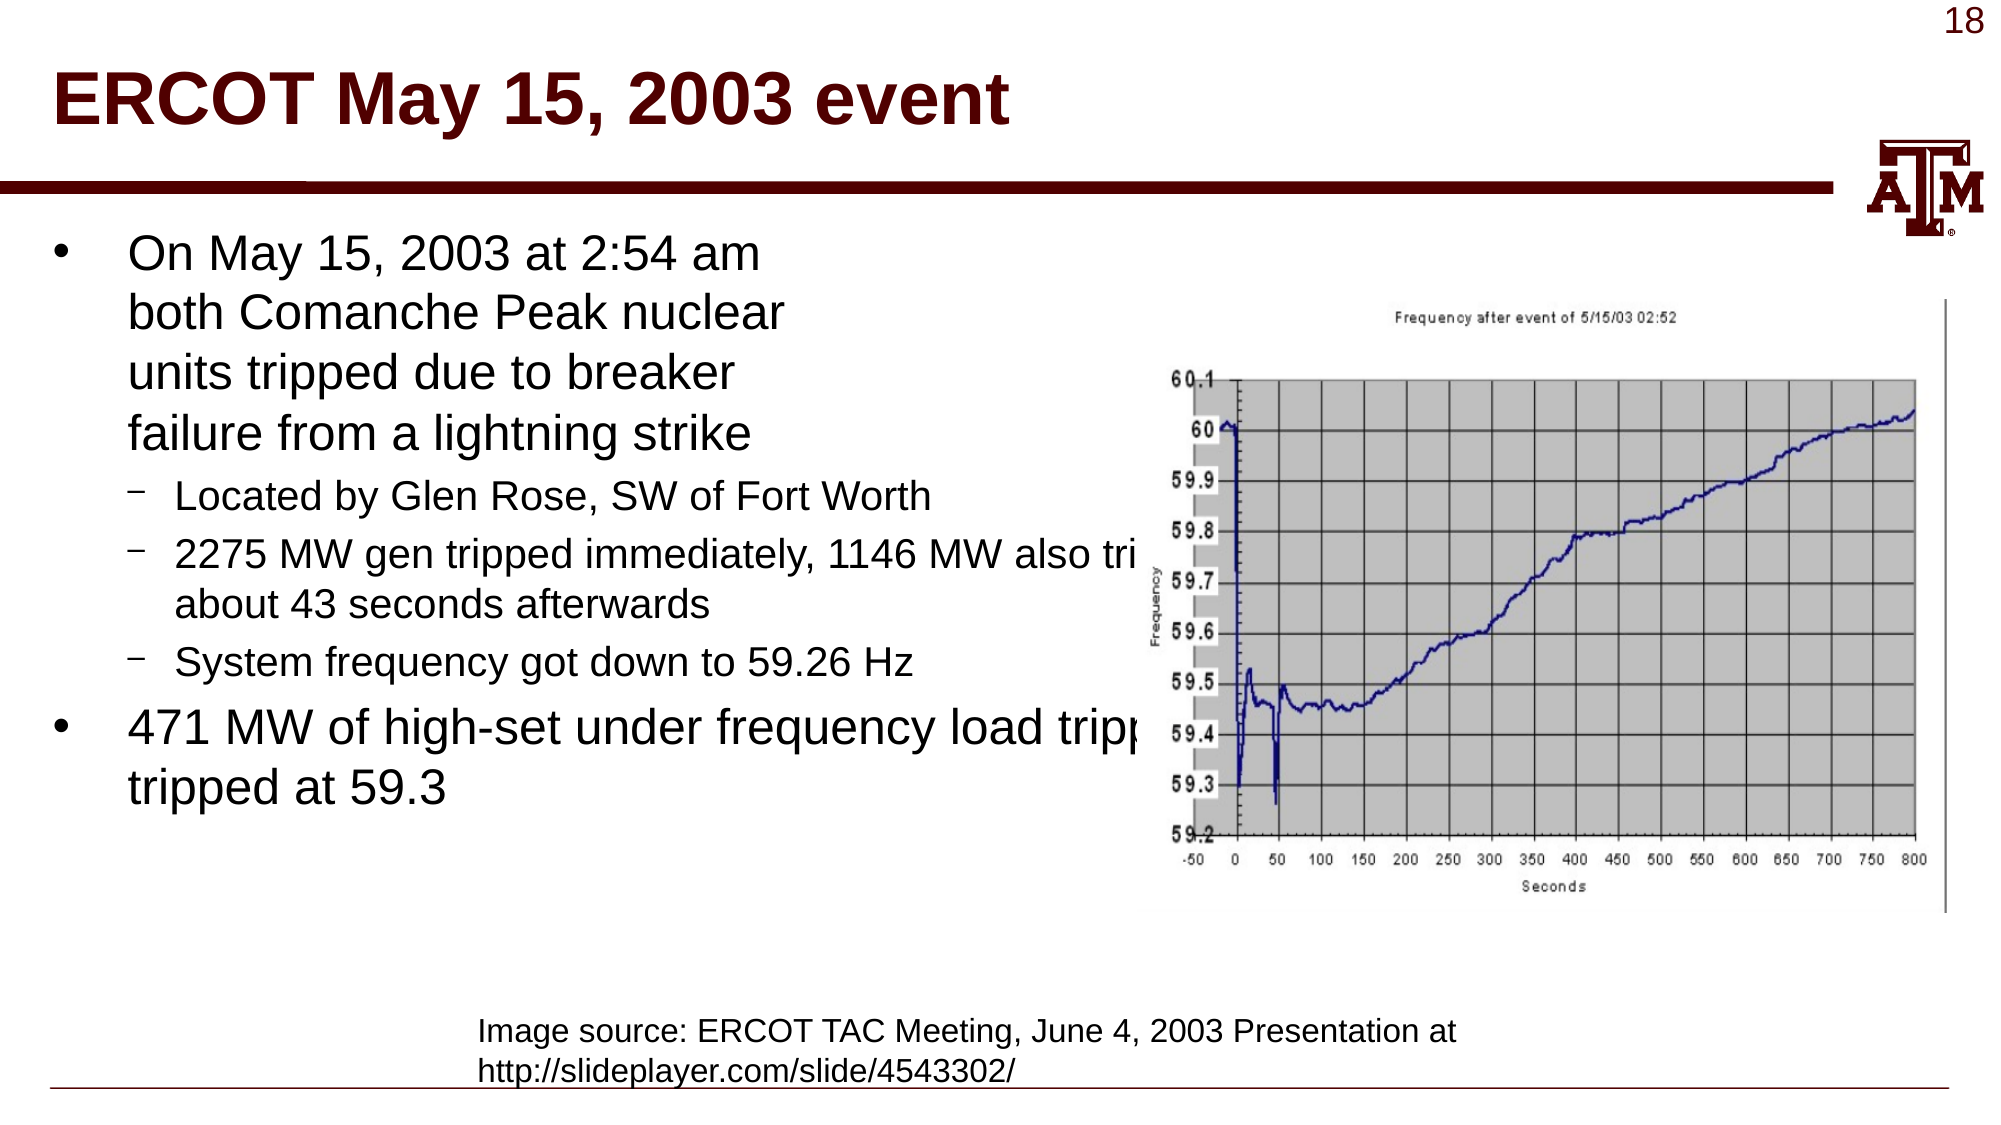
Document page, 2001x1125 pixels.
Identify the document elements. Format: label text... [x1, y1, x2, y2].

list On May 15, 2003 at 2:54 am both Comanche Peak nuclear units tripped due to breaker failure from a lightning strike Located by Glen Rose, SW of Fort Worth 2275 MW gen tripped immediately, 1146 MW also tripped within seconds, and 775 MW about 43 seconds afterwards System frequency got down to 59.26 Hz 471 MW of high-set under frequency load tripped at 59.7 Hz, and 1549 MW tripped at 59.3 [37, 212, 1826, 1063]
title ERCOT May 15, 2003 event [37, 12, 1826, 188]
text_box Image source: ERCOT TAC Meeting, June 4, 2003 Presentation at http://slideplayer.com/slide/4543302/ [462, 1002, 1500, 1097]
picture [1137, 299, 1958, 913]
picture [1850, 112, 2000, 263]
